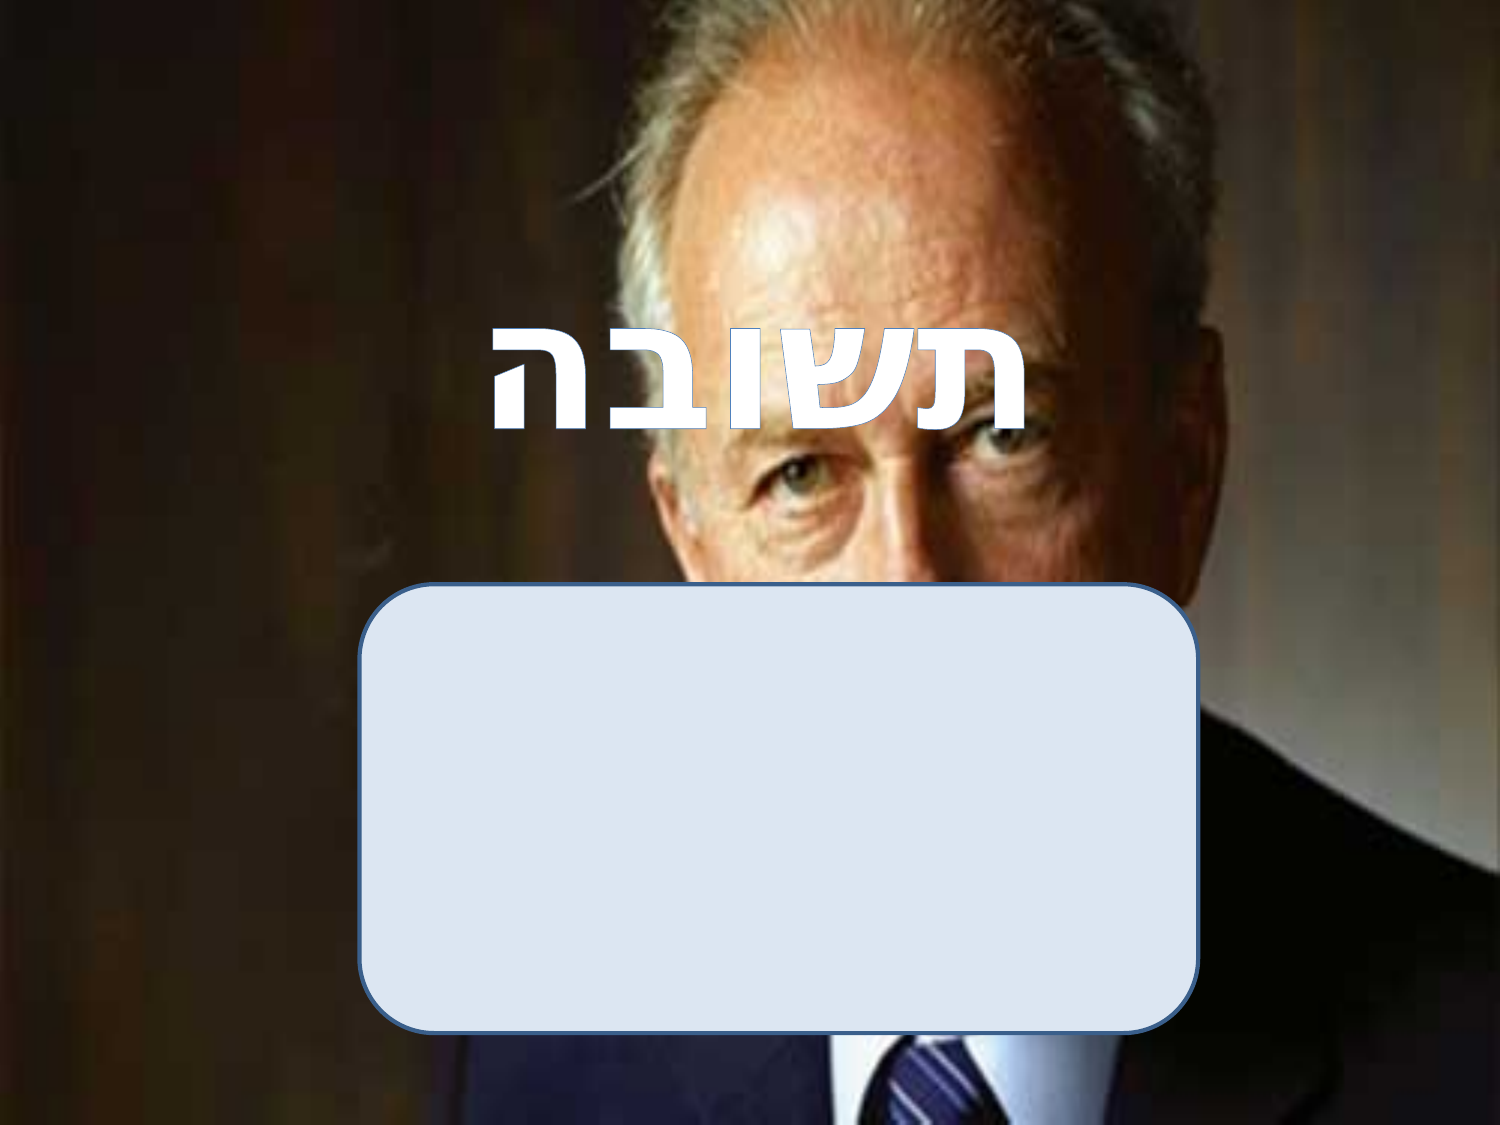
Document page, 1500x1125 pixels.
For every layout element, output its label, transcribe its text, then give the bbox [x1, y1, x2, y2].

picture [0, 0, 1500, 1125]
subtitle מפלגת העבודה [253, 607, 1304, 951]
text_box [377, 582, 1180, 607]
title תשובה [183, 125, 1335, 586]
text_box [357, 951, 1201, 1036]
